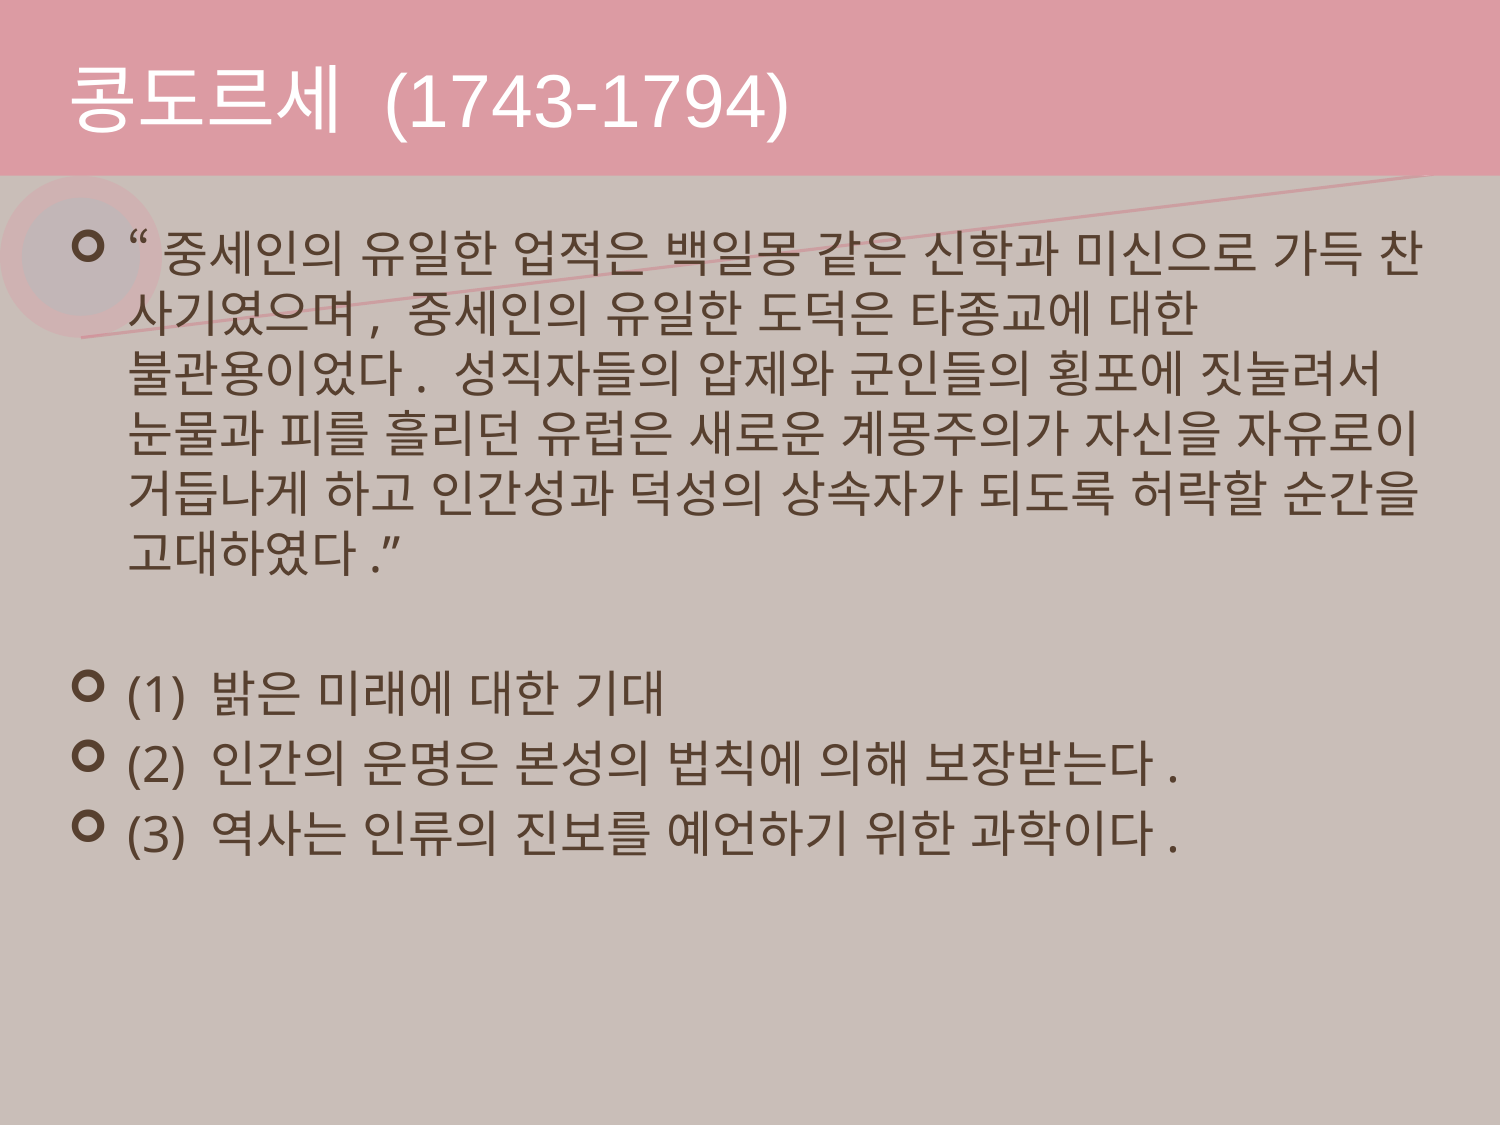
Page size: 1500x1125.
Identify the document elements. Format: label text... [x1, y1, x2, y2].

title 콩도르세 (1743-1794) [53, 20, 1444, 175]
list “중세인의 유일한 업적은 백일몽 같은 신학과 미신으로 가득 찬 사기였으며, 중세인의 유일한 도덕은 타종교에 대한 불관용이었다. 성직자들의 압제와 군인들의 횡포에 짓눌려서 눈물과 피를 흘리던 유럽은 새로운 계몽주의가 자신을 자유로이 거듭나게 하고 인간성과 덕성의 상속자가 되도록 허락할 순간을 고대하였다.” (1) 밝은 미래에 대한 기대 (2) 인간의 운명은 본성의 법칙에 의해 보장받는다. (3) 역사는 인류의 진보를 예언하기 위한 과학이다. [53, 214, 1444, 1029]
